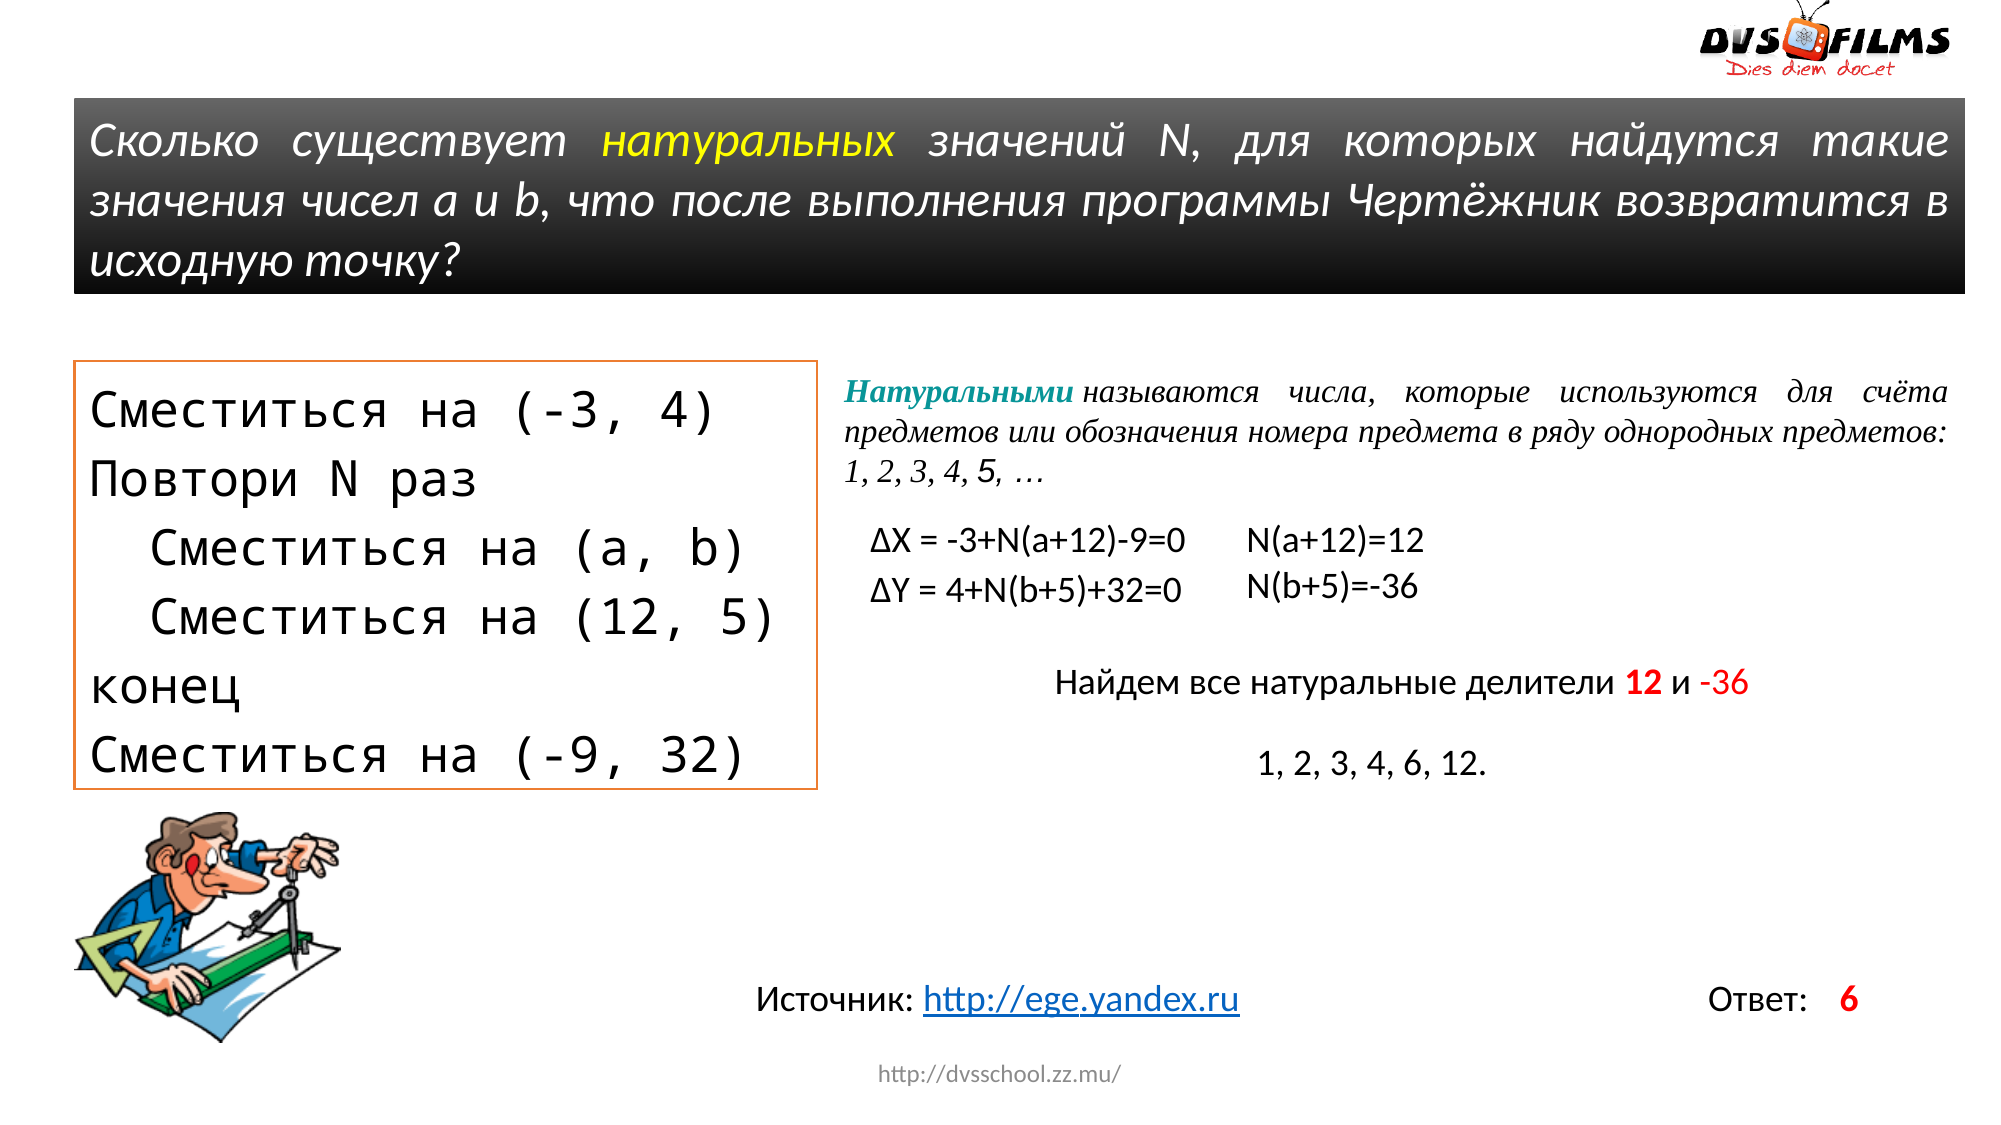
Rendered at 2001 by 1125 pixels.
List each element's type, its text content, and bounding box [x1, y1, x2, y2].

text_box N(b+5)=-36 [1231, 553, 1434, 614]
text_box Источник: http://ege.yandex.ru [741, 966, 1255, 1027]
footer http://dvsschool.zz.mu/ [662, 1042, 1338, 1103]
text_box ΔX = -3+N(a+12)-9=0 [855, 507, 1201, 568]
picture [1696, 0, 1953, 79]
text_box Сколько существует натуральных значений N, для которых найдутся такие значения чисел a и b, что после выполнения программы Чертёжник возвратится в исходную точку? [74, 98, 1965, 294]
text_box Найдем все натуральные делители 12 и -36 [1040, 649, 1764, 710]
text_box Сместиться на (-3, 4) Повтори N раз Сместиться на (a, b) Сместиться на (12, 5) конец Сместиться на (-9, 32) [73, 360, 818, 790]
text_box 1, 2, 3, 4, 6, 12. [1241, 730, 1503, 791]
text_box ΔY = 4+N(b+5)+32=0 [855, 557, 1198, 617]
picture [74, 812, 341, 1043]
text_box N(a+12)=12 [1231, 507, 1440, 568]
text_box Ответ: [1693, 966, 1824, 1026]
text_box 6 [1824, 966, 1874, 1026]
text_box Натуральными называются числа, которые используются для счёта предметов или обозначения номера предмета в ряду однородных предметов: 1, 2, 3, 4, 5, … [829, 361, 1965, 497]
